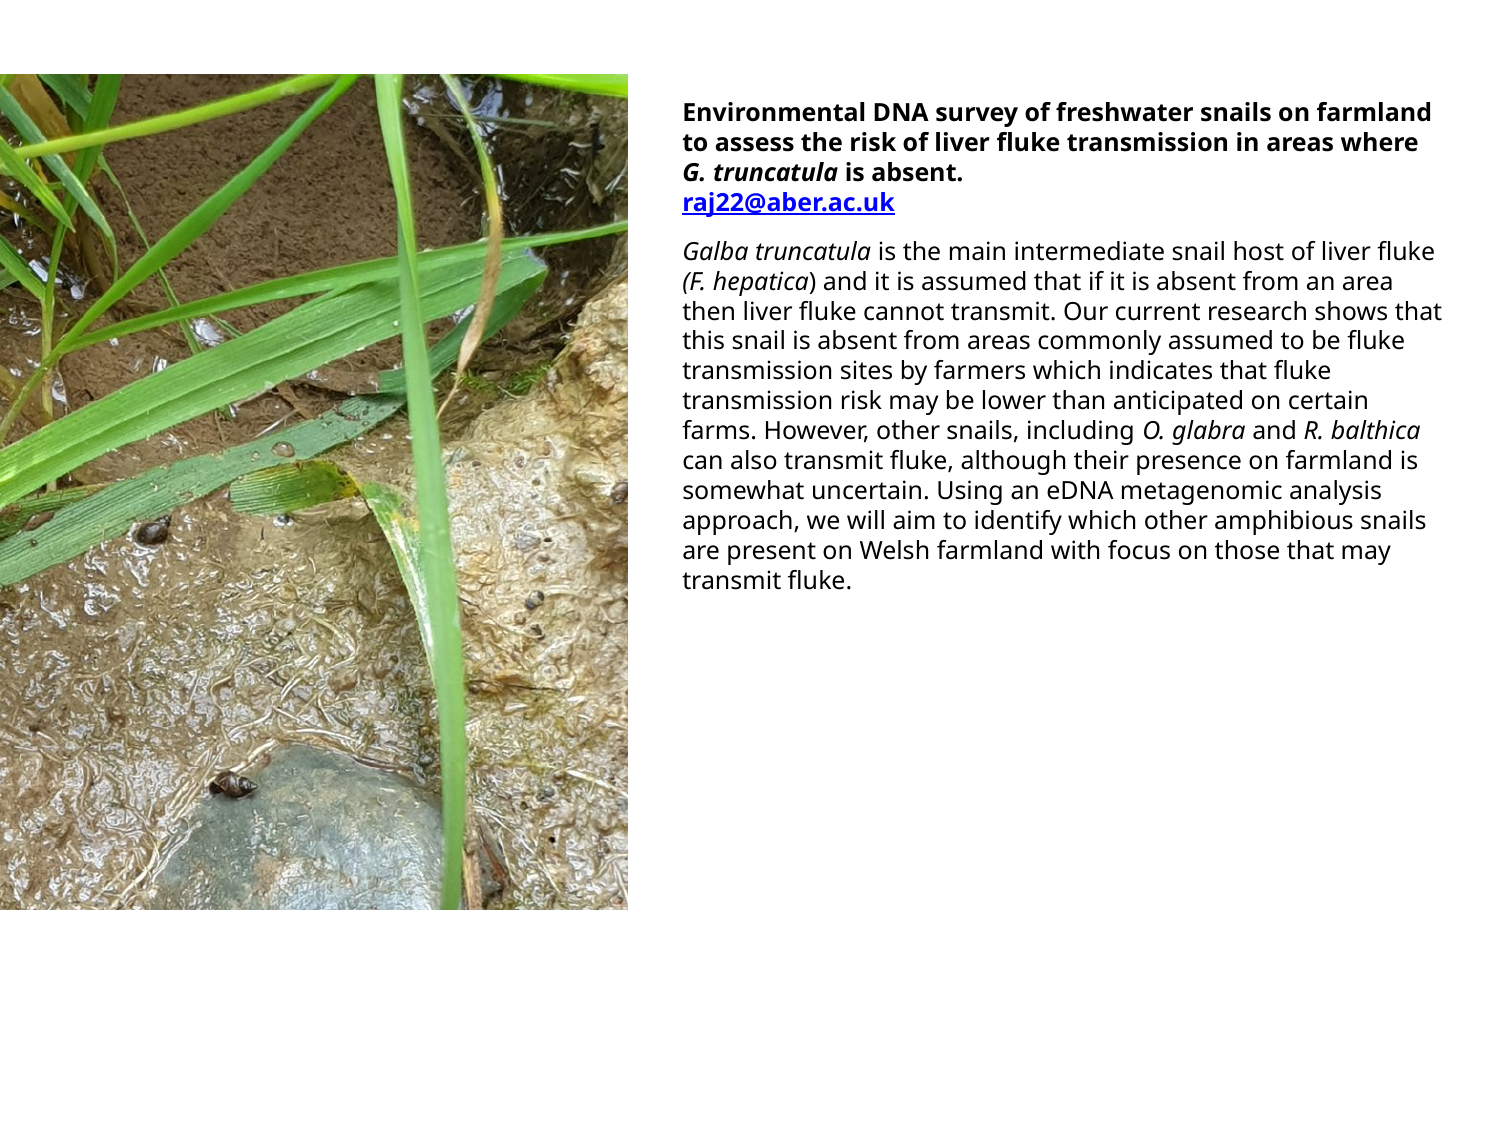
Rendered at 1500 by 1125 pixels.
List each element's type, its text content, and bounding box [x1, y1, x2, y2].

text_box Environmental DNA survey of freshwater snails on farmland to assess the risk of liver fluke transmission in areas where G. truncatula is absent. raj22@aber.ac.uk Galba truncatula is the main intermediate snail host of liver fluke (F. hepatica) and it is assumed that if it is absent from an area then liver fluke cannot transmit. Our current research shows that this snail is absent from areas commonly assumed to be fluke transmission sites by farmers which indicates that fluke transmission risk may be lower than anticipated on certain farms. However, other snails, including O. glabra and R. balthica can also transmit fluke, although their presence on farmland is somewhat uncertain. Using an eDNA metagenomic analysis approach, we will aim to identify which other amphibious snails are present on Welsh farmland with focus on those that may transmit fluke. [667, 88, 1465, 647]
picture [0, 74, 628, 911]
